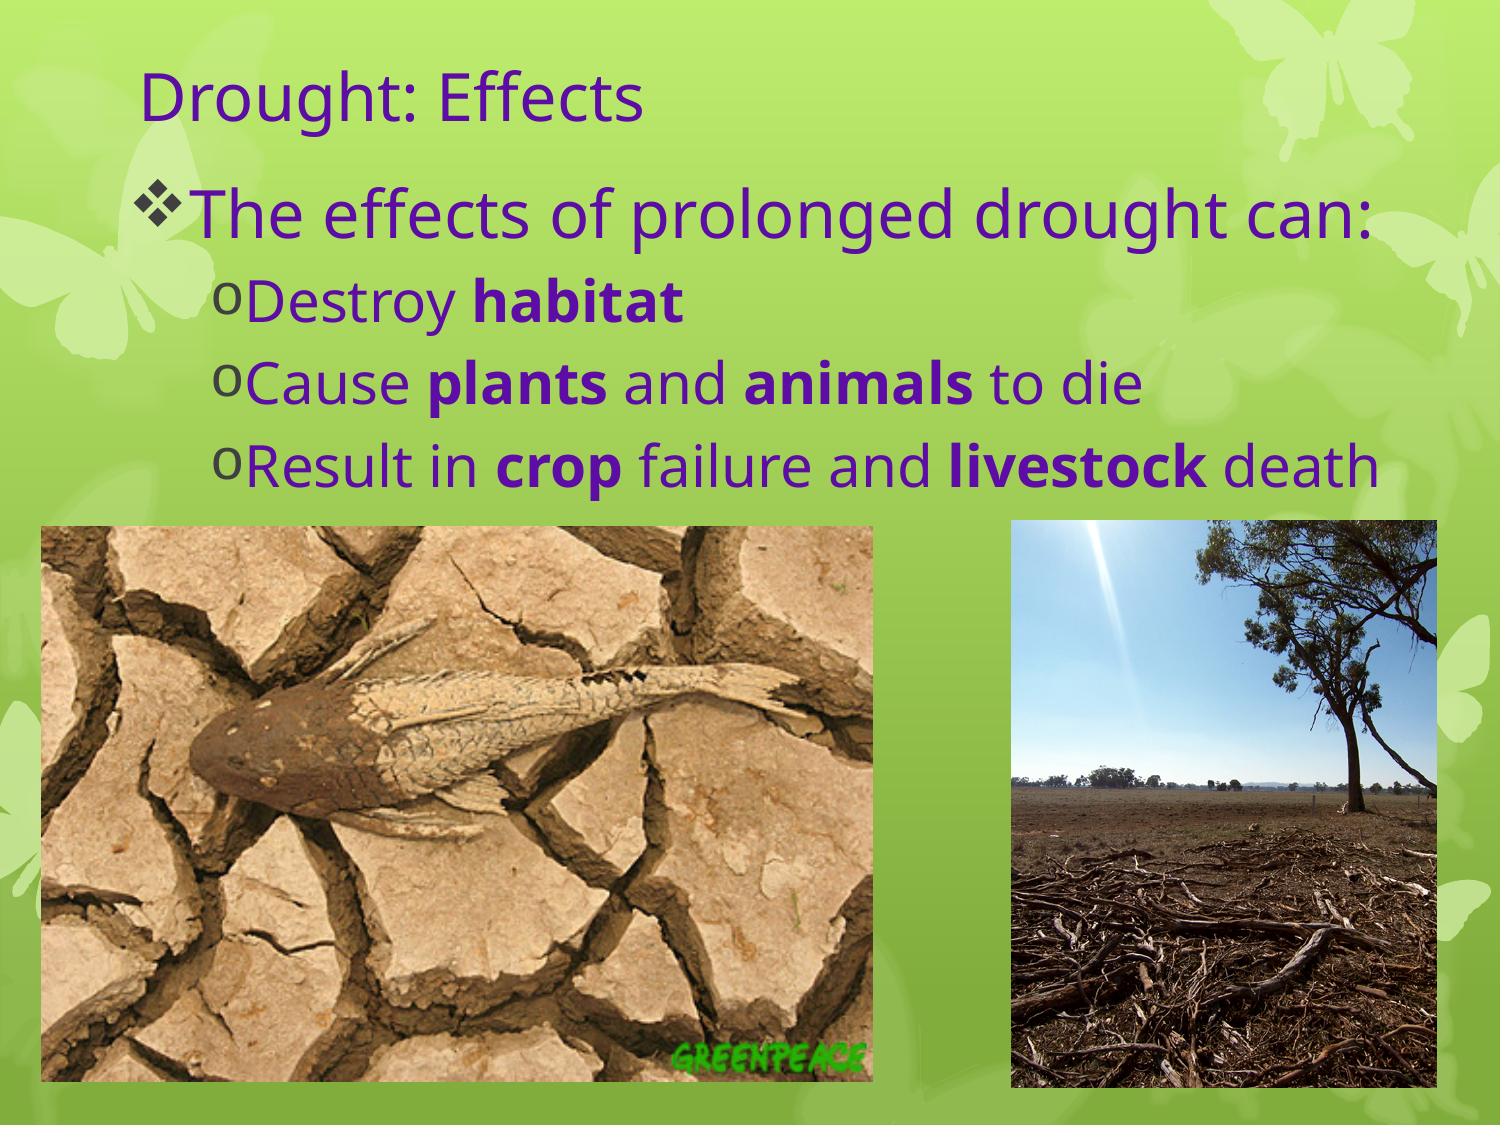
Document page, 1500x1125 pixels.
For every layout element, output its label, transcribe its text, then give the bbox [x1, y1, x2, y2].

list The effects of prolonged drought can: Destroy habitat Cause plants and animals to die Result in crop failure and livestock death [32, 137, 1418, 598]
picture [1010, 520, 1437, 1088]
title Drought: Effects [123, 19, 1293, 137]
picture [40, 526, 873, 1082]
